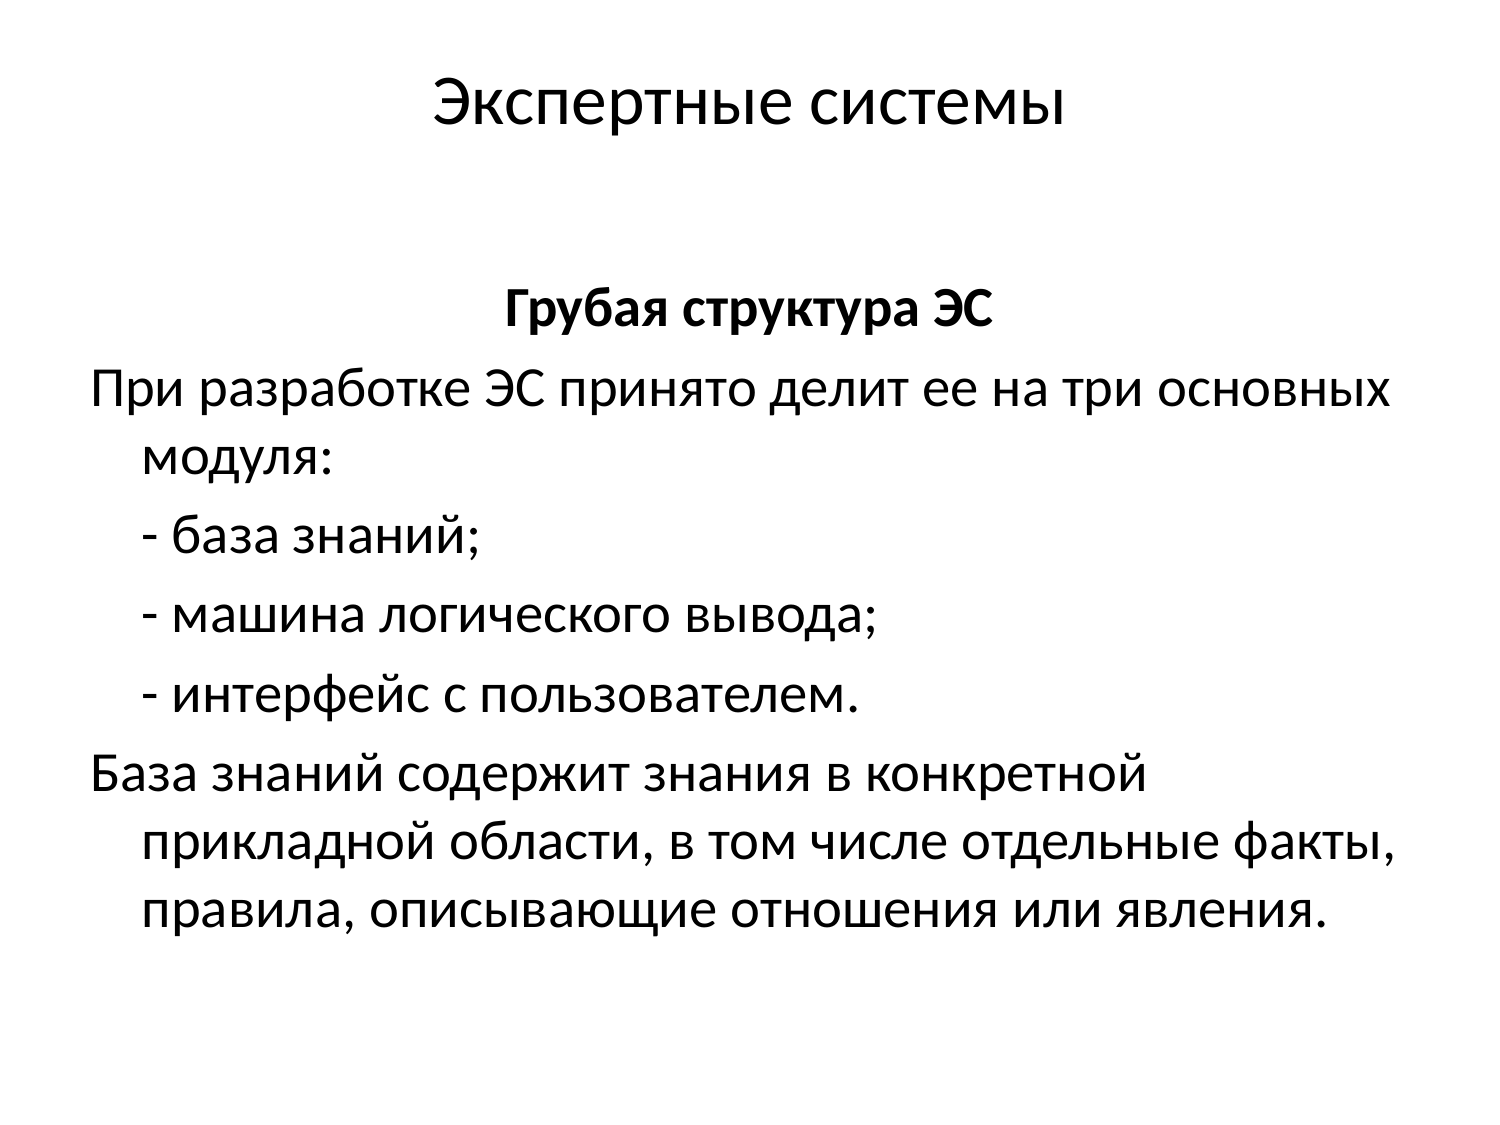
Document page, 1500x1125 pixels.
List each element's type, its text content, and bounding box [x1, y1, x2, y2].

list Грубая структура ЭС При разработке ЭС принято делит ее на три основных модуля: - база знаний; - машина логического вывода; - интерфейс с пользователем. База знаний содержит знания в конкретной прикладной области, в том числе отдельные факты, правила, описывающие отношения или явления. [75, 262, 1425, 1005]
title Экспертные системы [75, 45, 1425, 233]
